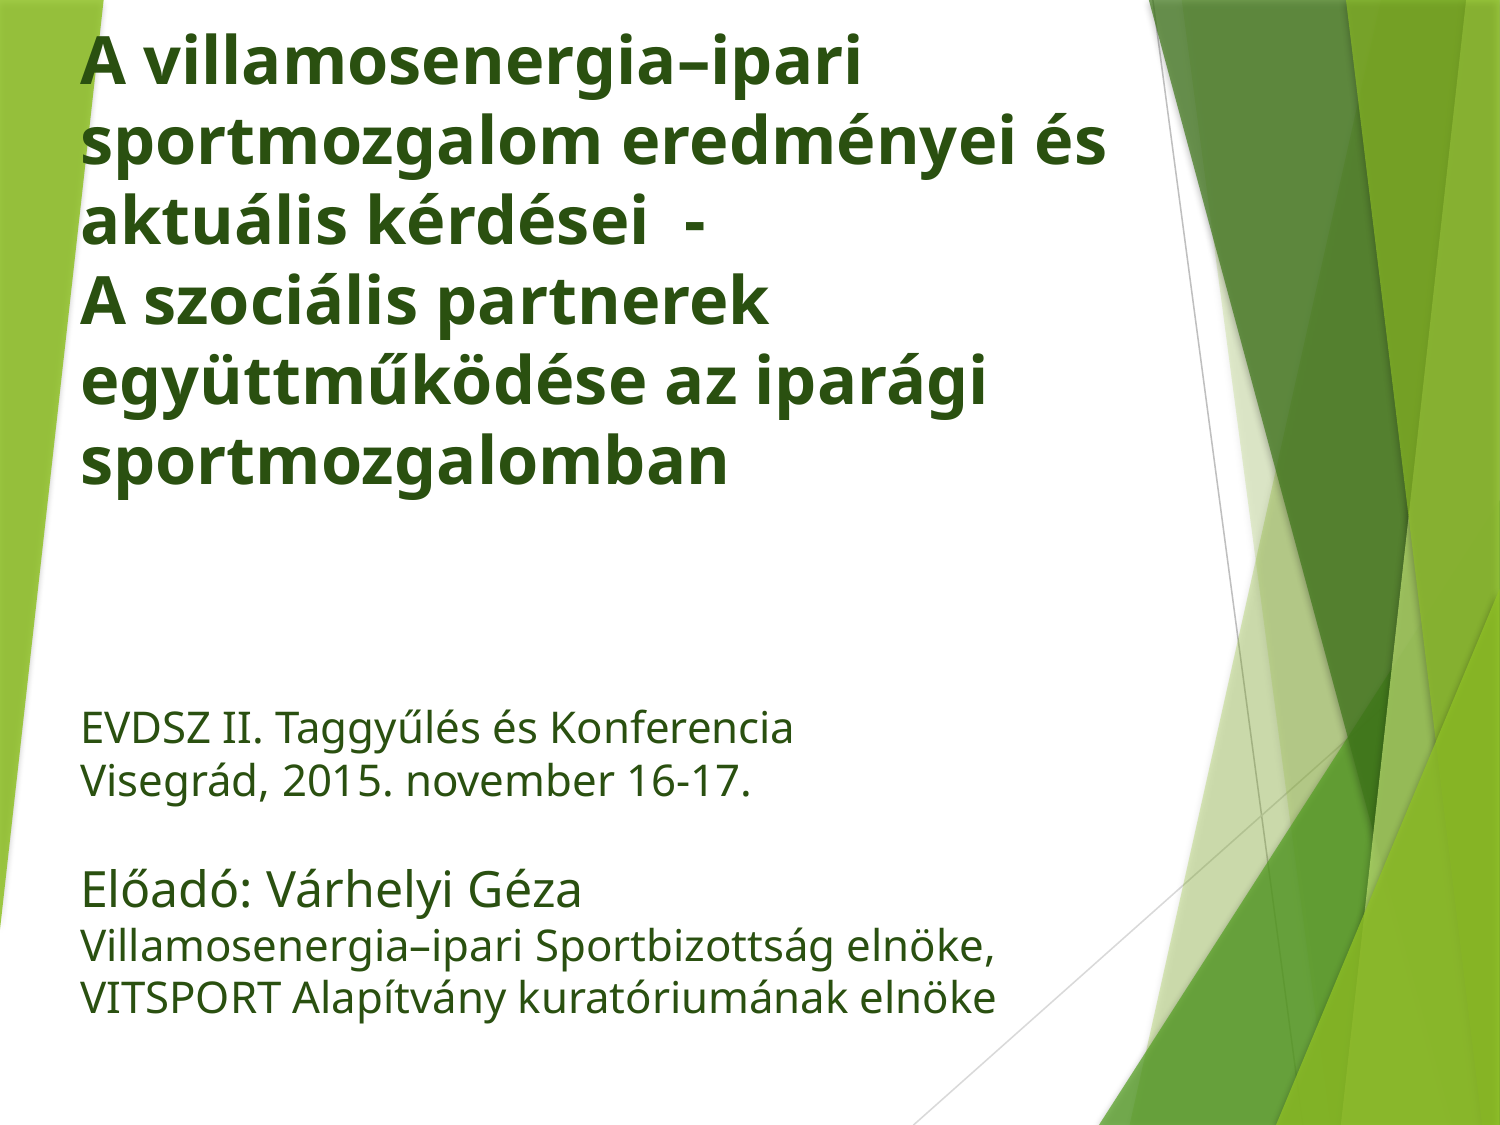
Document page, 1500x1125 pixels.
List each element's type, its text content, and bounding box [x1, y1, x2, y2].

title A villamosenergia–ipari sportmozgalom eredményei és aktuális kérdései - A szociális partnerek együttműködése az iparági sportmozgalomban EVDSZ II. Taggyűlés és Konferencia Visegrád, 2015. november 16-17. Előadó: Várhelyi Géza Villamosenergia–ipari Sportbizottság elnöke, VITSPORT Alapítvány kuratóriumának elnöke [64, 19, 1306, 1125]
